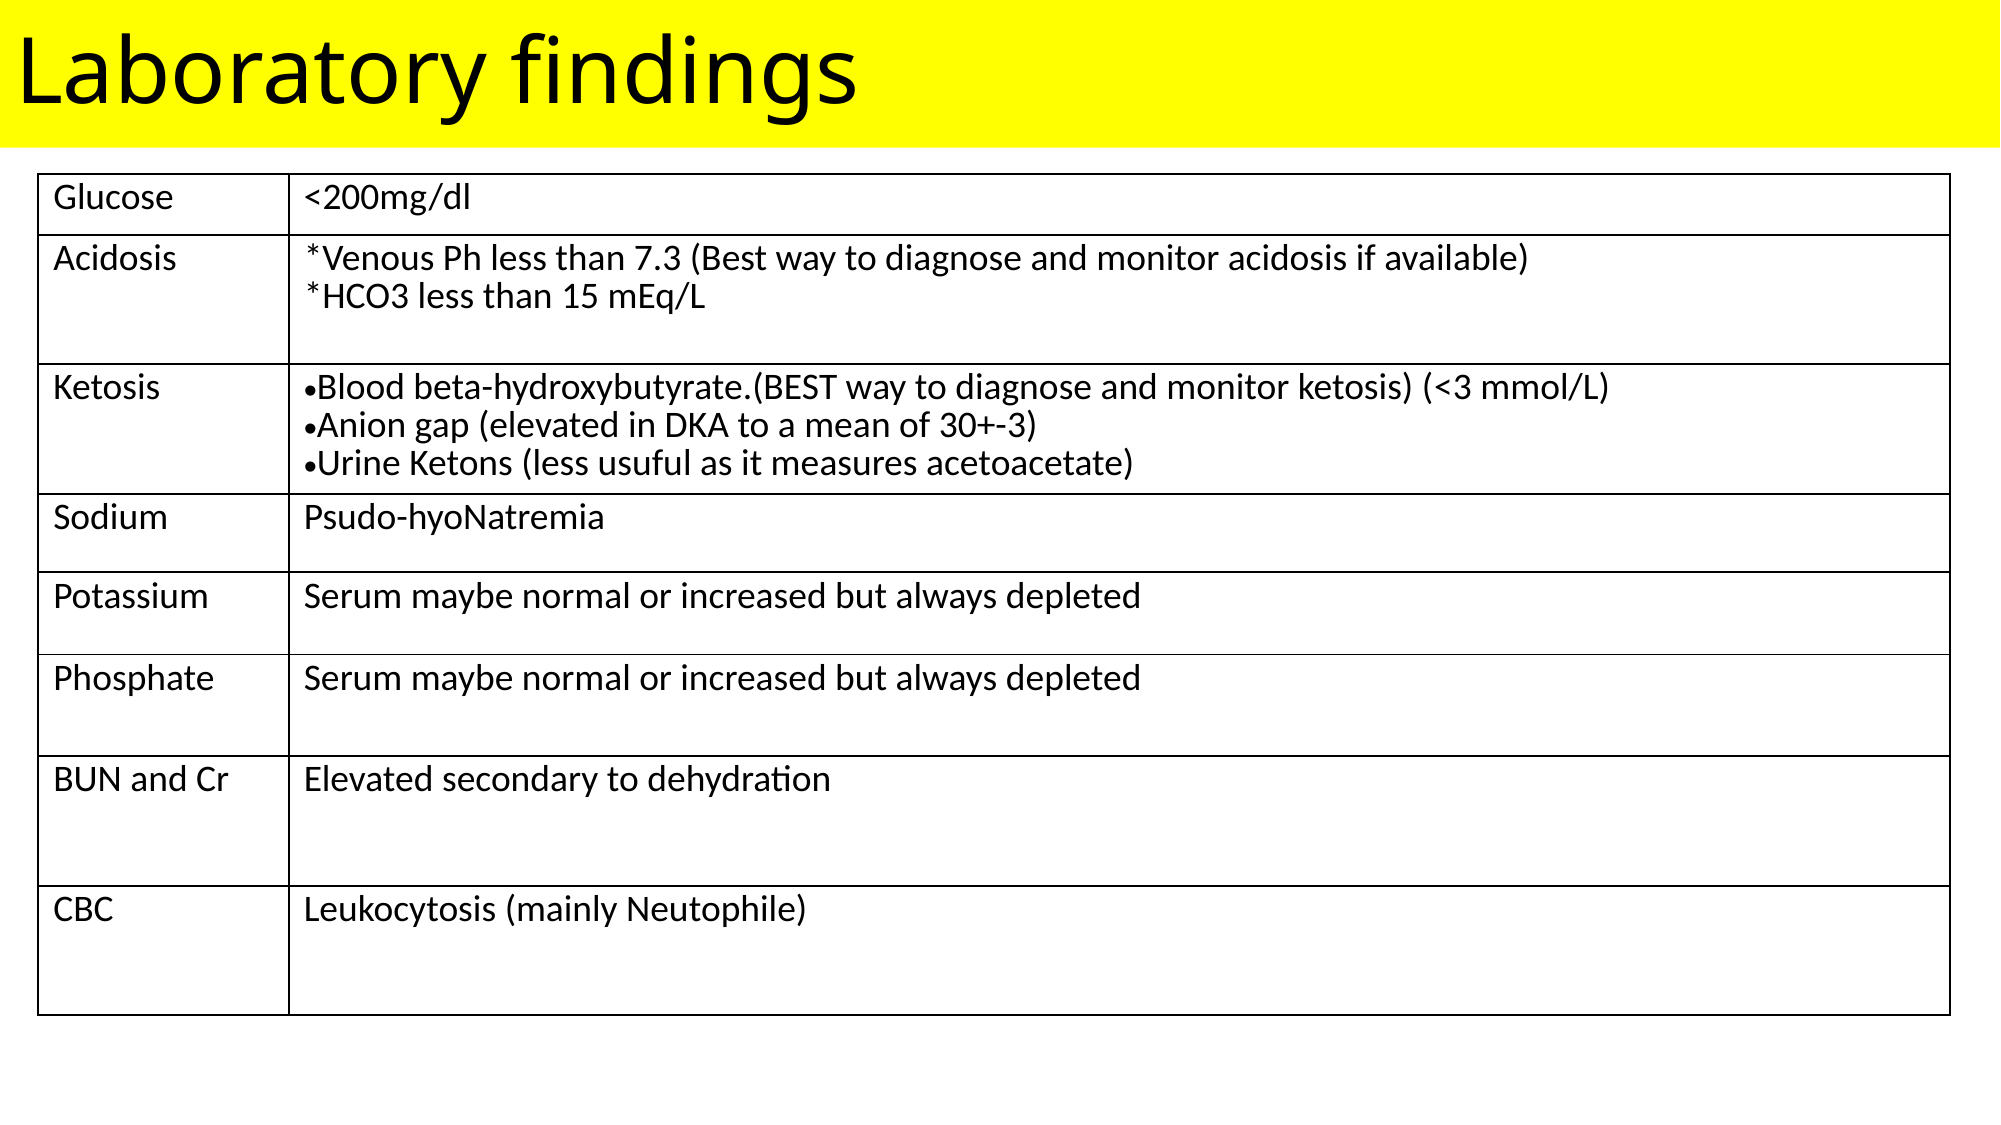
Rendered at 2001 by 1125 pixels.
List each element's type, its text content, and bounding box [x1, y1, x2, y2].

title Laboratory findings [0, 0, 2000, 148]
table_cell Psudo-hyoNatremia [290, 495, 1949, 571]
table_cell Serum maybe normal or increased but always depleted [290, 655, 1949, 755]
table_header Glucose [39, 175, 288, 234]
table_cell Ketosis [39, 365, 288, 493]
table_header <200mg/dl [290, 175, 1949, 234]
table_cell BUN and Cr [39, 757, 288, 885]
table_cell Sodium [39, 495, 288, 571]
table_cell Elevated secondary to dehydration [290, 757, 1949, 885]
table_cell *Venous Ph less than 7.3 (Best way to diagnose and monitor acidosis if available) *HCO3 less than 15 mEq/L [290, 236, 1949, 363]
table_cell Potassium [39, 573, 288, 654]
table_cell Leukocytosis (mainly Neutophile) [290, 887, 1949, 1014]
table_cell CBC [39, 887, 288, 1014]
table_cell Phosphate [39, 655, 288, 755]
table_cell Serum maybe normal or increased but always depleted [290, 573, 1949, 654]
table_cell Acidosis [39, 236, 288, 363]
table_cell Blood beta-hydroxybutyrate.(BEST way to diagnose and monitor ketosis) (<3 mmol/L) Anion gap (elevated in DKA to a mean of 30+-3) Urine Ketons (less usuful as it measures acetoacetate) [290, 365, 1949, 493]
